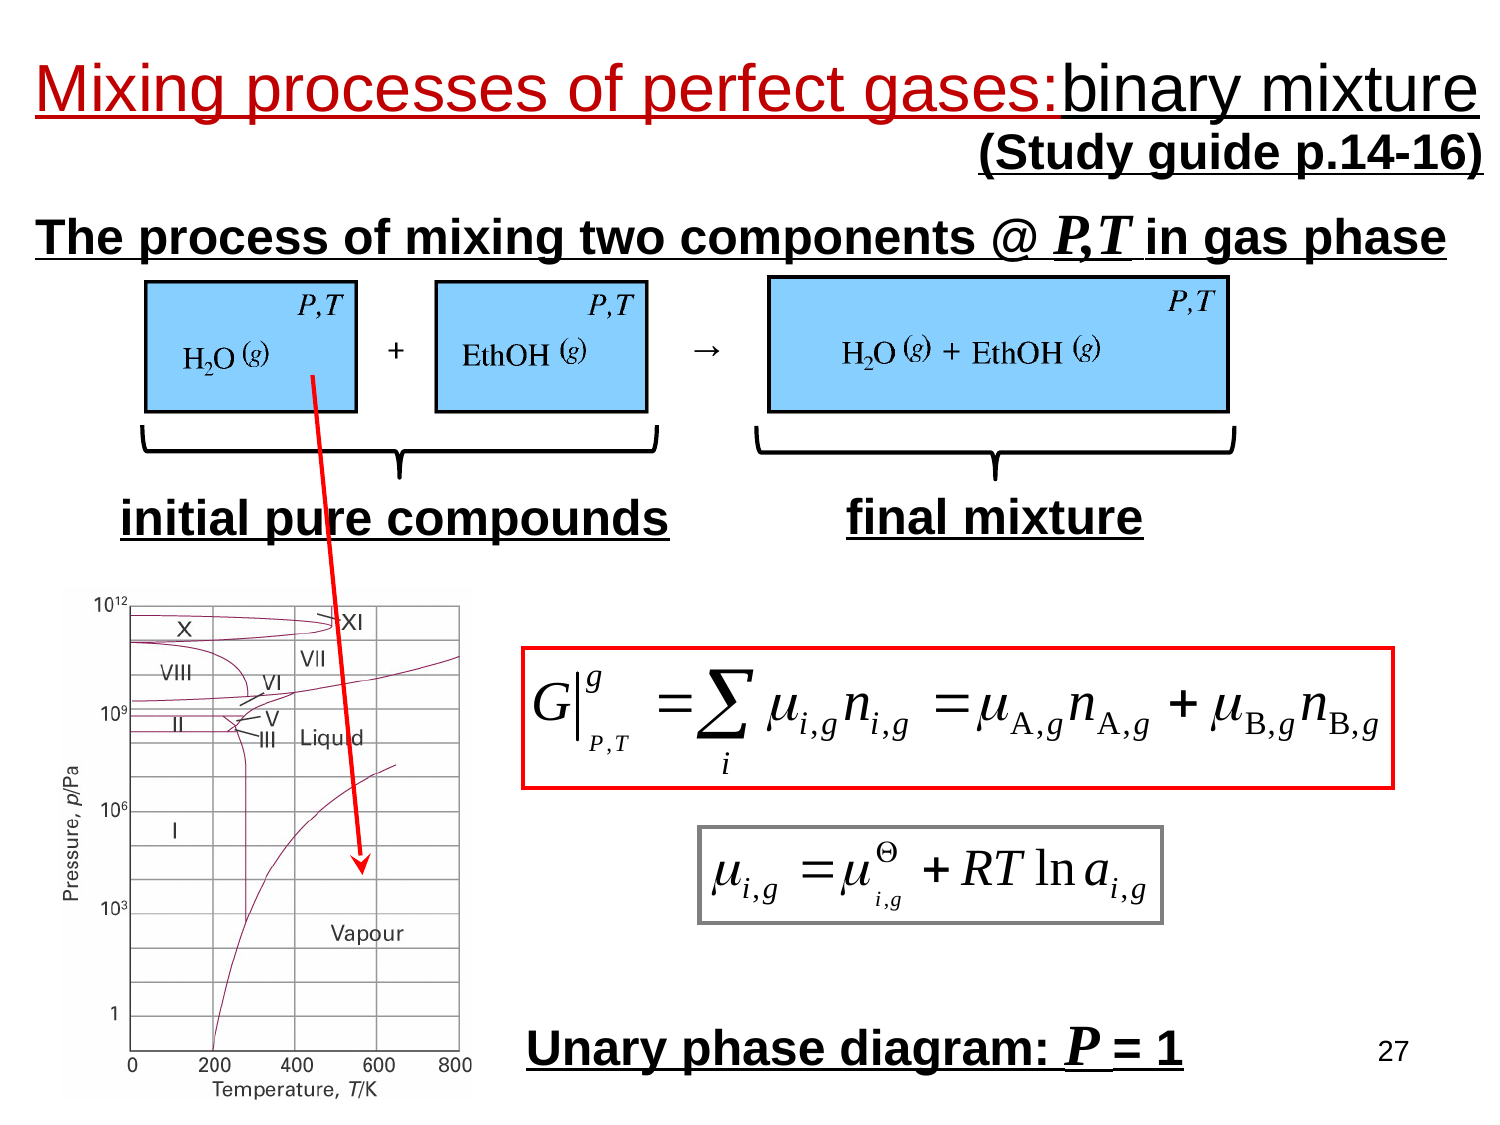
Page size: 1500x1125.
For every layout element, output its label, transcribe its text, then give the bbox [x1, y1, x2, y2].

text_box The process of mixing two components @ P,T in gas phase [20, 189, 1463, 274]
slide_number 27 [1074, 1024, 1425, 1103]
text_box initial pure compounds [366, 478, 685, 553]
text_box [701, 828, 1161, 921]
text_box Mixing processes of perfect gases:binary mixture [19, 37, 1500, 150]
picture [142, 278, 651, 416]
text_box (Study guide p.14-16) [963, 112, 1499, 188]
text_box → [671, 309, 743, 375]
picture [60, 587, 472, 1101]
text_box final mixture [831, 477, 1159, 552]
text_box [524, 649, 1392, 787]
text_box initial pure compounds [104, 478, 307, 553]
text_box [755, 425, 1236, 477]
text_box Unary phase diagram: P = 1 [510, 999, 1199, 1085]
picture [764, 273, 1233, 416]
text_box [312, 374, 363, 876]
text_box [141, 425, 307, 453]
text_box [366, 425, 658, 478]
